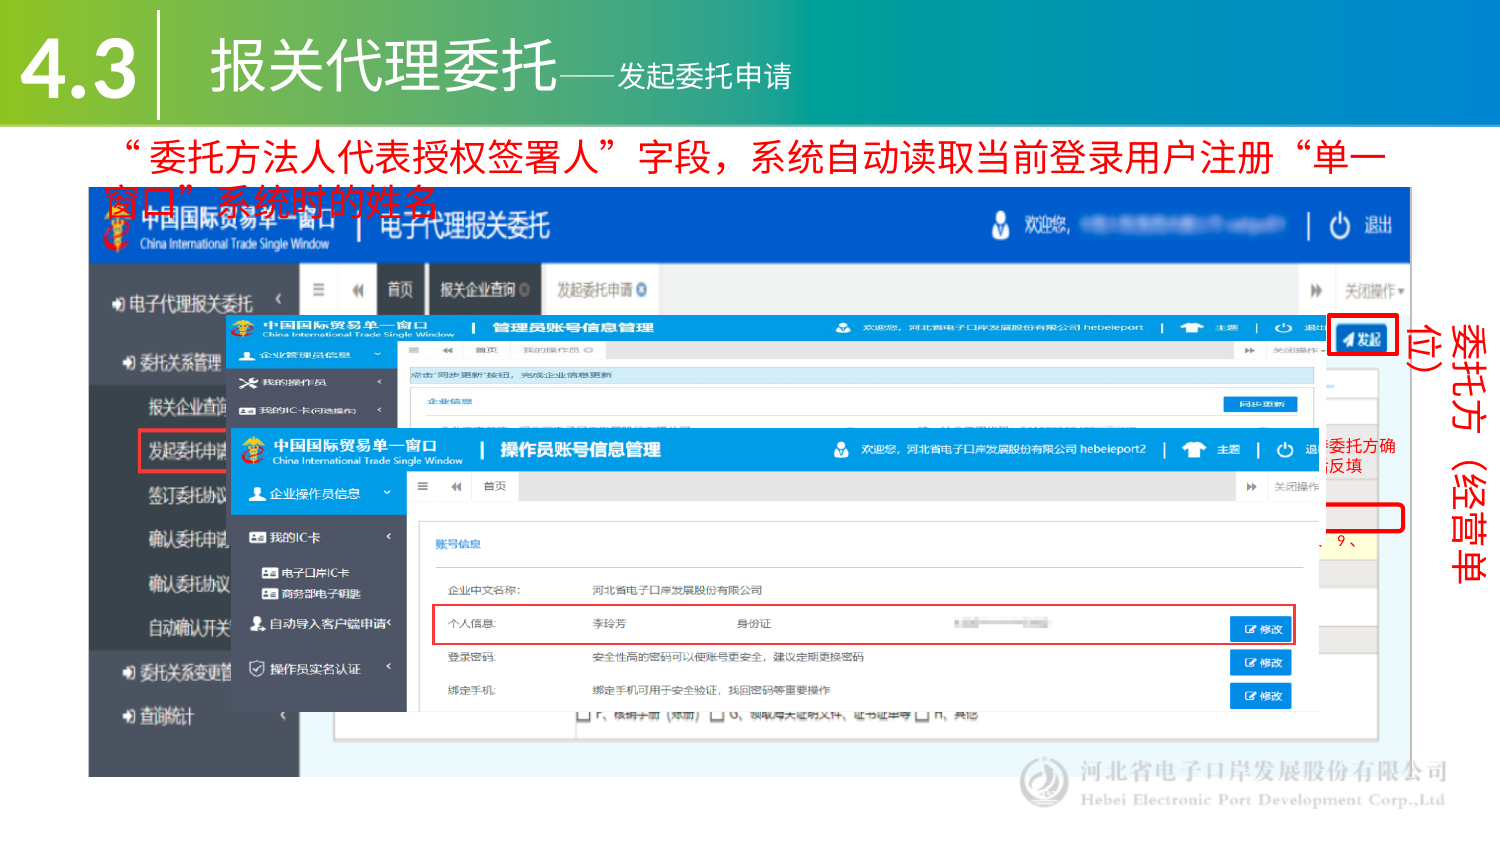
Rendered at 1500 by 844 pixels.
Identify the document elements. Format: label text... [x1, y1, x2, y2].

text_box “委托方法人代表授权签署人”字段，系统自动读取当前登录用户注册“单一窗口”系统时的姓名 [88, 136, 1405, 186]
picture [0, 0, 1500, 127]
picture [88, 186, 1448, 810]
text_box 委托方（经营单位） [1424, 308, 1500, 651]
